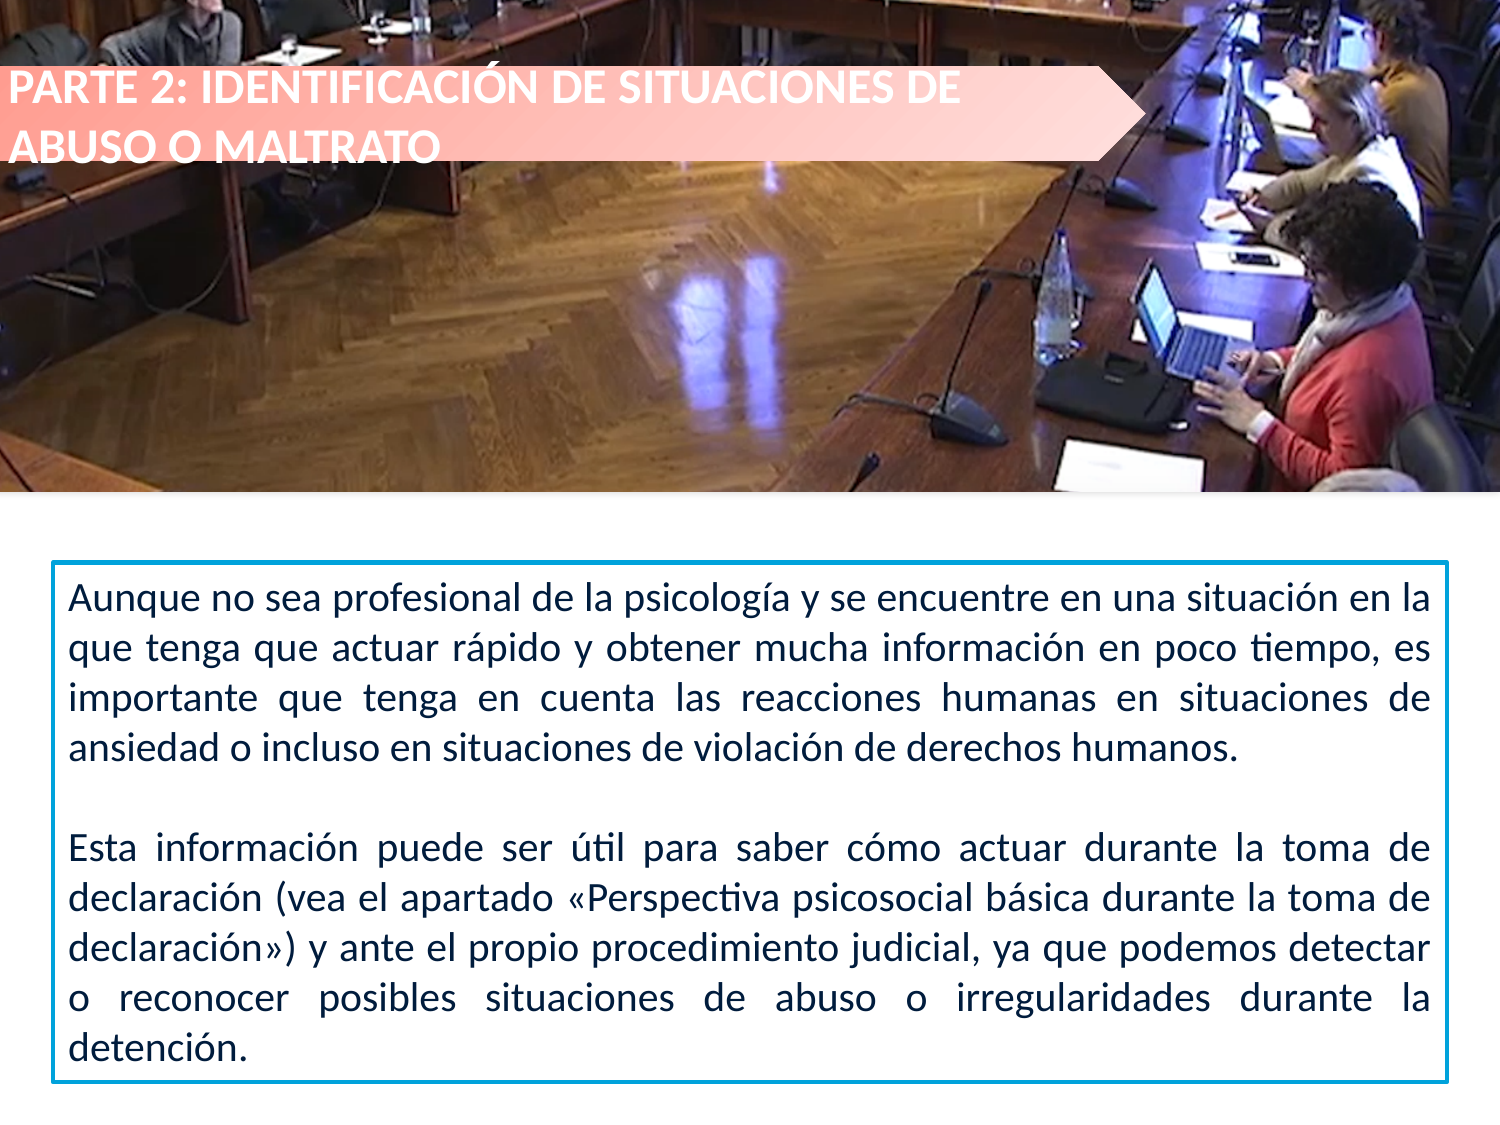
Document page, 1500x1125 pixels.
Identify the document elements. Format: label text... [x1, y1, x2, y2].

text_box Aunque no sea profesional de la psicología y se encuentre en una situación en la que tenga que actuar rápido y obtener mucha información en poco tiempo, es importante que tenga en cuenta las reacciones humanas en situaciones de ansiedad o incluso en situaciones de violación de derechos humanos. Esta información puede ser útil para saber cómo actuar durante la toma de declaración (vea el apartado «Perspectiva psicosocial básica durante la toma de declaración») y ante el propio procedimiento judicial, ya que podemos detectar o reconocer posibles situaciones de abuso o irregularidades durante la detención. [51, 560, 1449, 1084]
picture [0, 0, 1500, 492]
